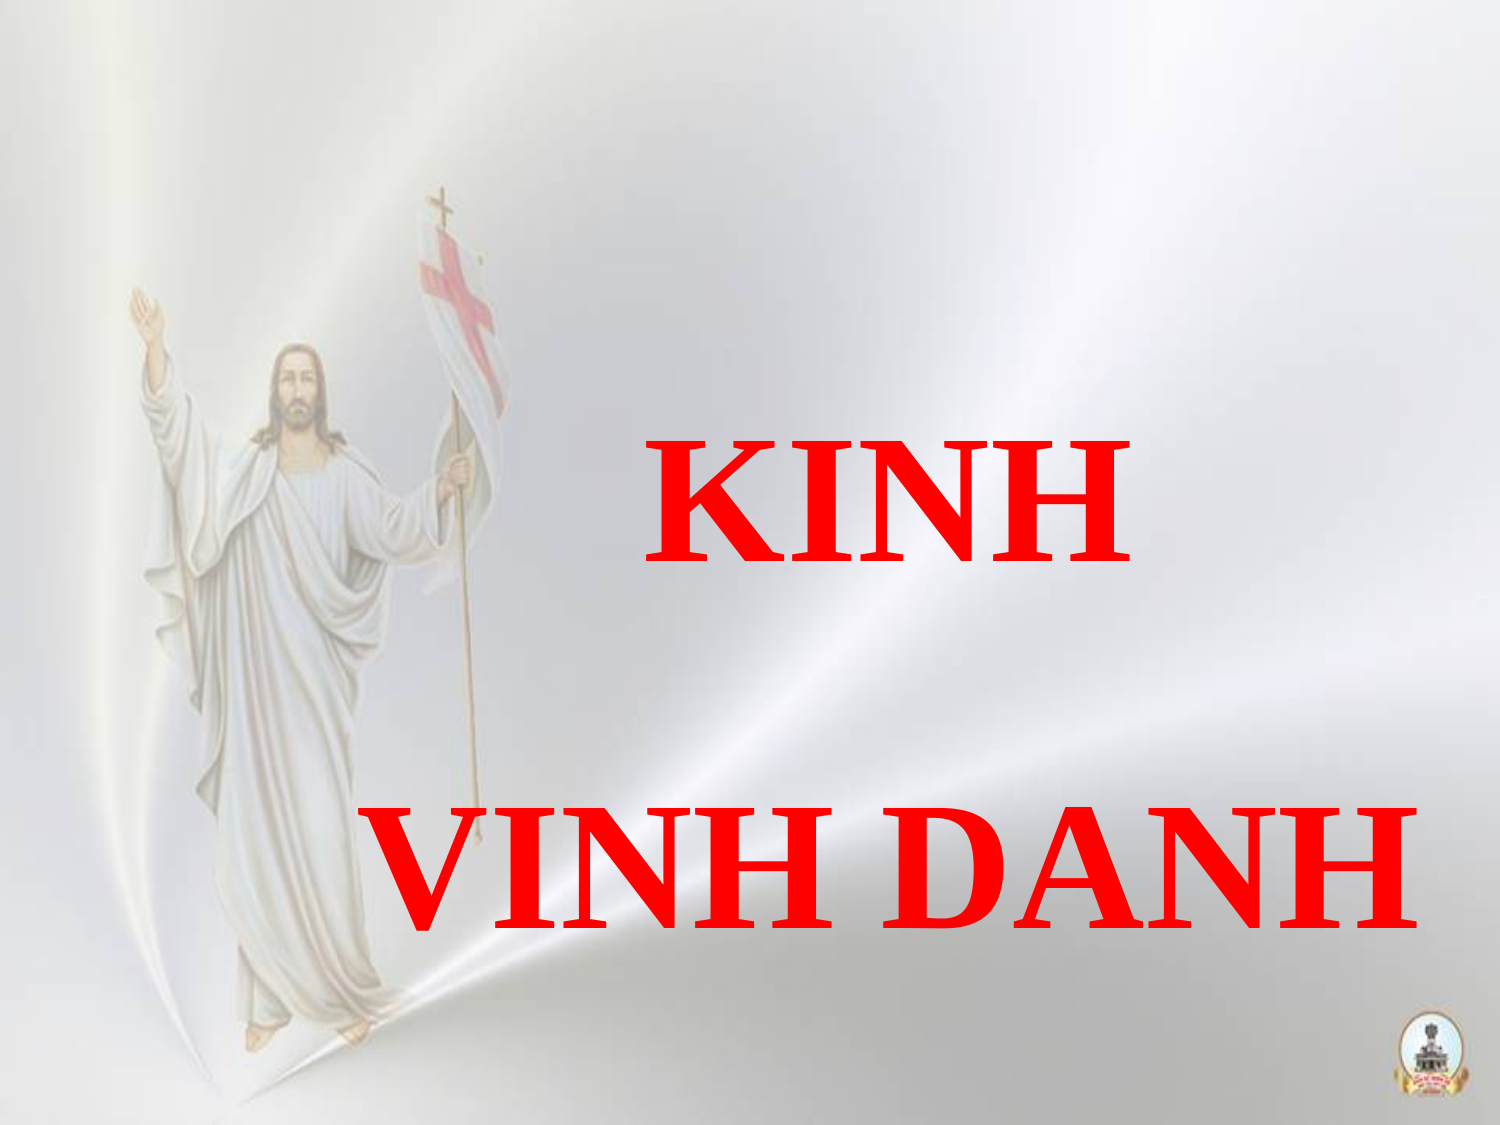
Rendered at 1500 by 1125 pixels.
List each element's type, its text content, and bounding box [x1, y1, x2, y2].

subtitle KINH VINH DANH [276, 260, 1500, 1005]
picture [0, 0, 1500, 1125]
